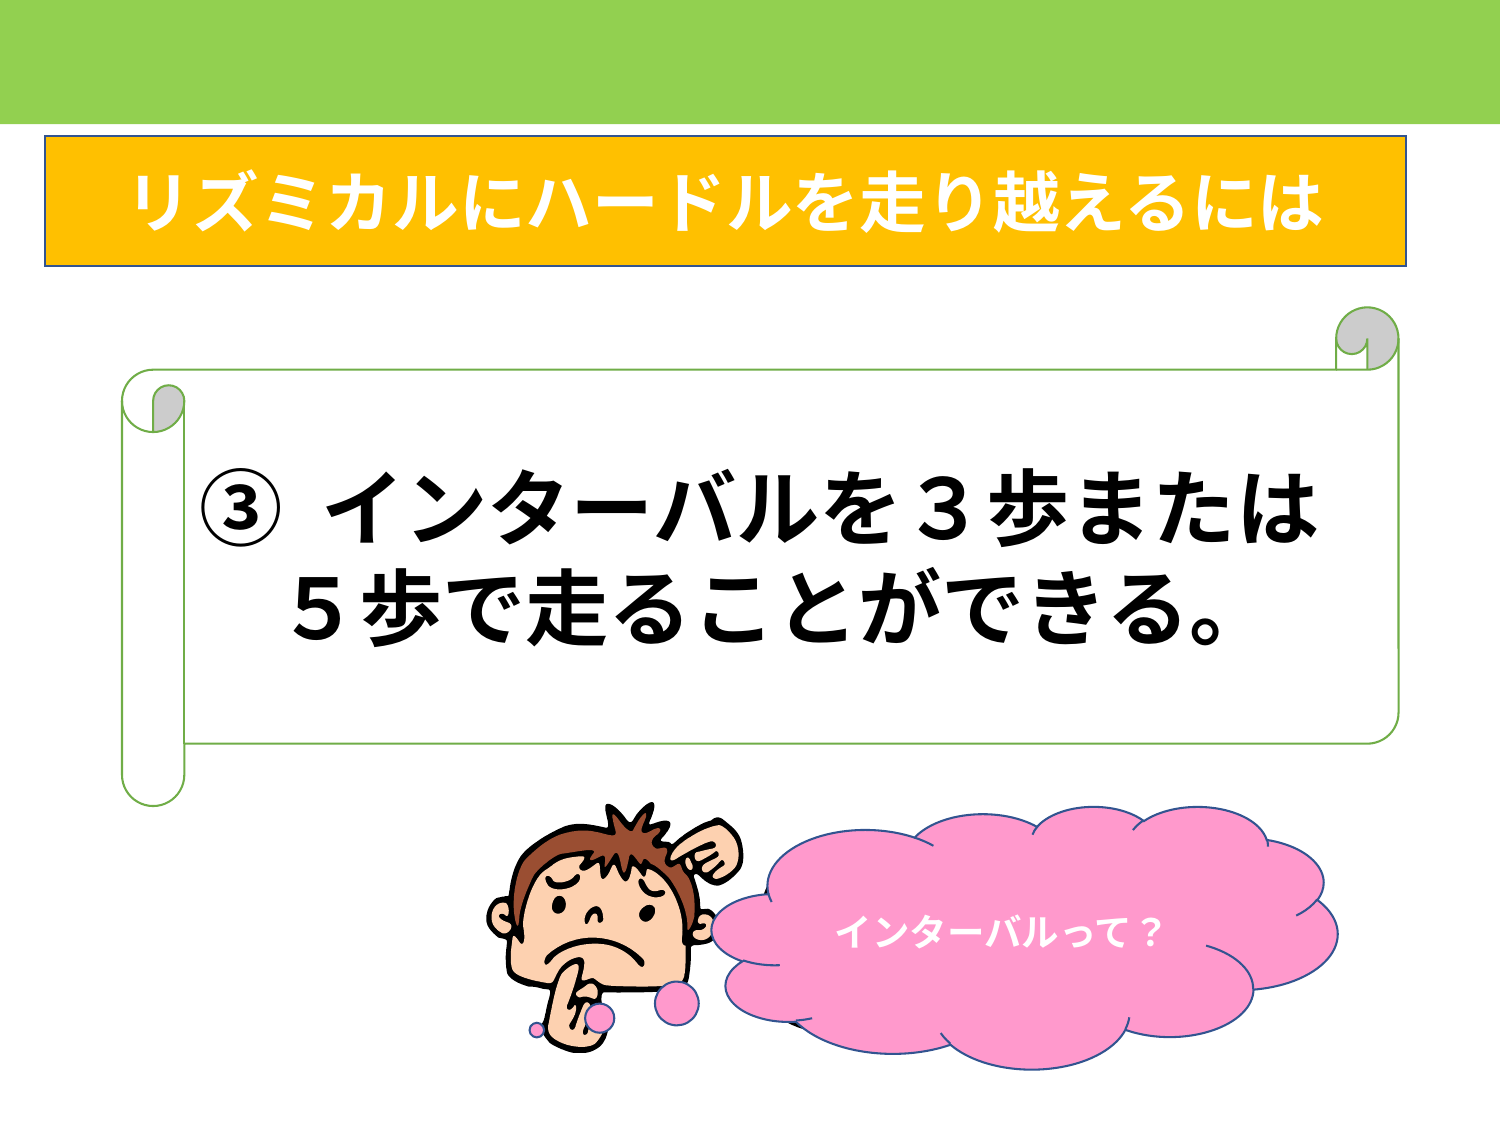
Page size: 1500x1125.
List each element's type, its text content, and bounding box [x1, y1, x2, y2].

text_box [486, 802, 1338, 1069]
text_box ③ インターバルを３歩または ５歩で走ることができる。 [120, 306, 1400, 808]
text_box リズミカルにハードルを走り越えるには [44, 135, 1407, 267]
text_box [0, 0, 1500, 125]
